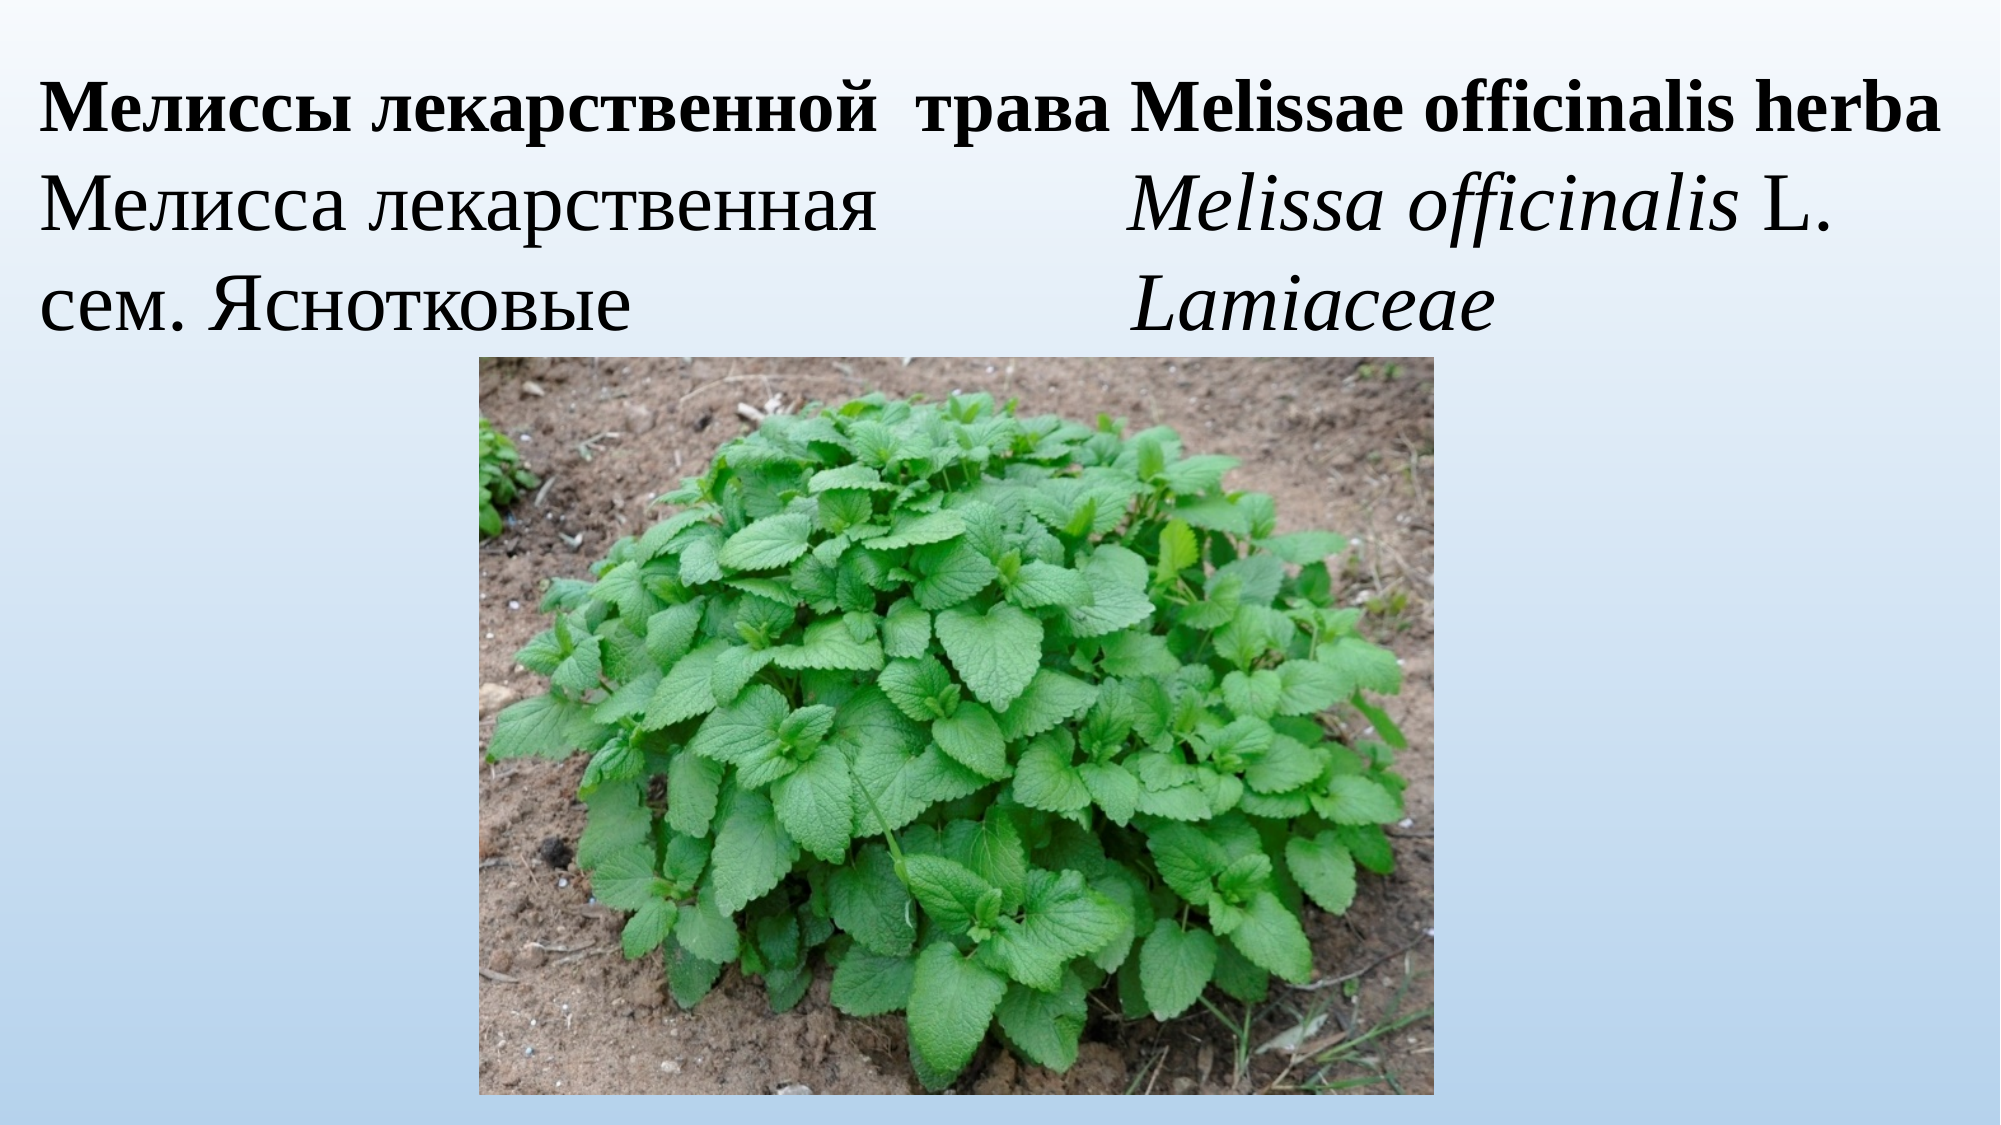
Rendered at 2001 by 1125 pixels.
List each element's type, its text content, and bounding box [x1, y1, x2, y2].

text_box Мелиссы лекарственной трава Melissae officinalis herba Мелисса лекарственная Melissa officinalis L. сем. Яснотковые Lamiaceae [24, 49, 1975, 355]
picture [479, 357, 1434, 1095]
